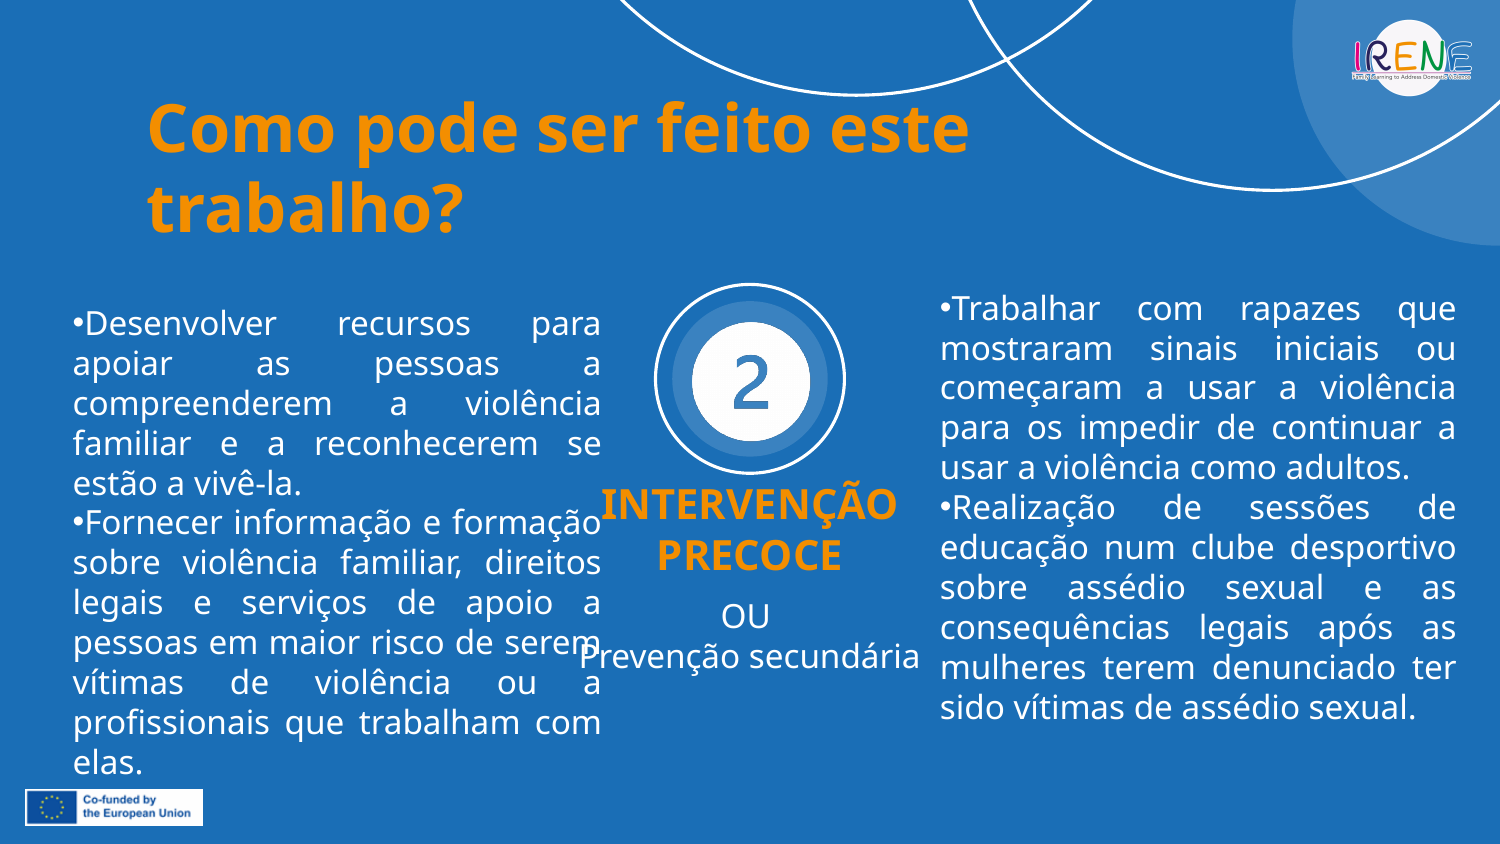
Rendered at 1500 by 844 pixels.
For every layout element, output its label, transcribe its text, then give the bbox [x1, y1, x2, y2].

picture [675, 306, 827, 457]
subtitle OU Prevenção secundária [618, 594, 924, 706]
picture [25, 788, 203, 826]
title INTERVENÇÃO PRECOCE [618, 505, 924, 594]
text_box Desenvolver recursos para apoiar as pessoas a compreenderem a violência familiar e a reconhecerem se estão a vivê-la. Fornecer informação e formação sobre violência familiar, direitos legais e serviços de apoio a pessoas em maior risco de serem vítimas de violência ou a profissionais que trabalham com elas. [57, 294, 618, 789]
picture [1319, 19, 1500, 98]
text_box Trabalhar com rapazes que mostraram sinais iniciais ou começaram a usar a violência para os impedir de continuar a usar a violência como adultos. Realização de sessões de educação num clube desportivo sobre assédio sexual e as consequências legais após as mulheres terem denunciado ter sido vítimas de assédio sexual. [924, 279, 1473, 734]
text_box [655, 284, 845, 474]
title Como pode ser feito este trabalho? [131, 70, 1015, 236]
